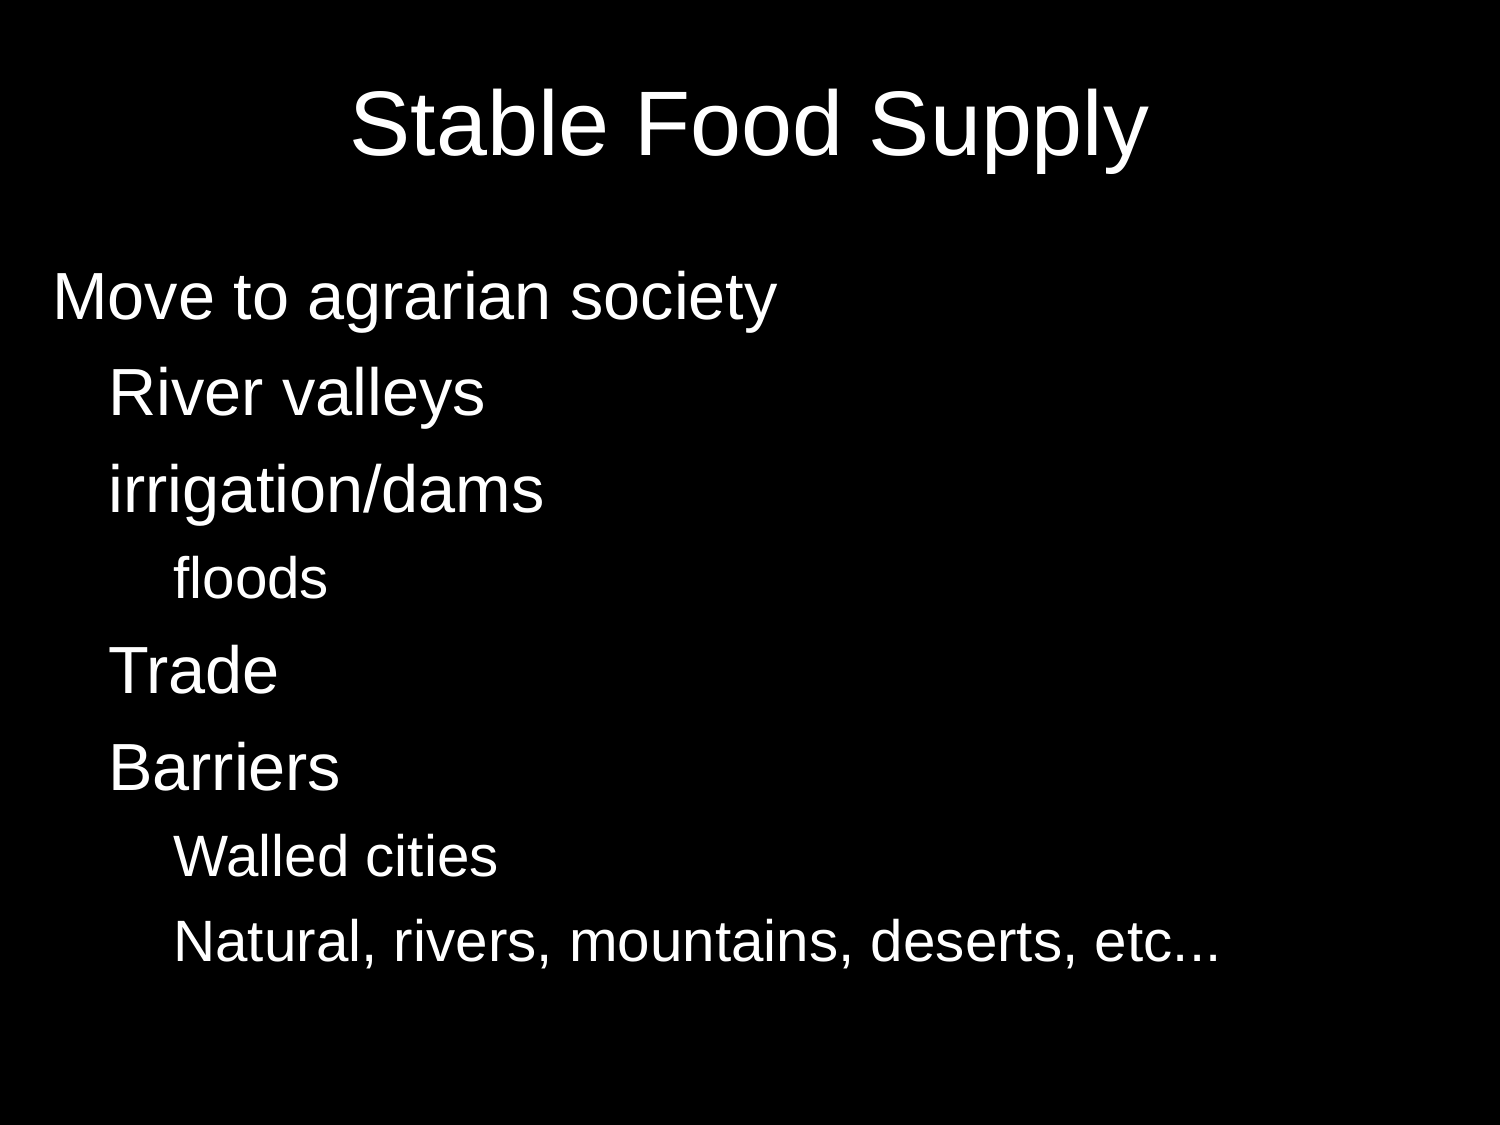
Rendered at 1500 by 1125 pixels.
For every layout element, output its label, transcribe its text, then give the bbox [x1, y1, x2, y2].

list Move to agrarian society River valleys irrigation/dams floods Trade Barriers Walled cities Natural, rivers, mountains, deserts, etc... [37, 244, 1425, 992]
title Stable Food Supply [112, 49, 1388, 188]
